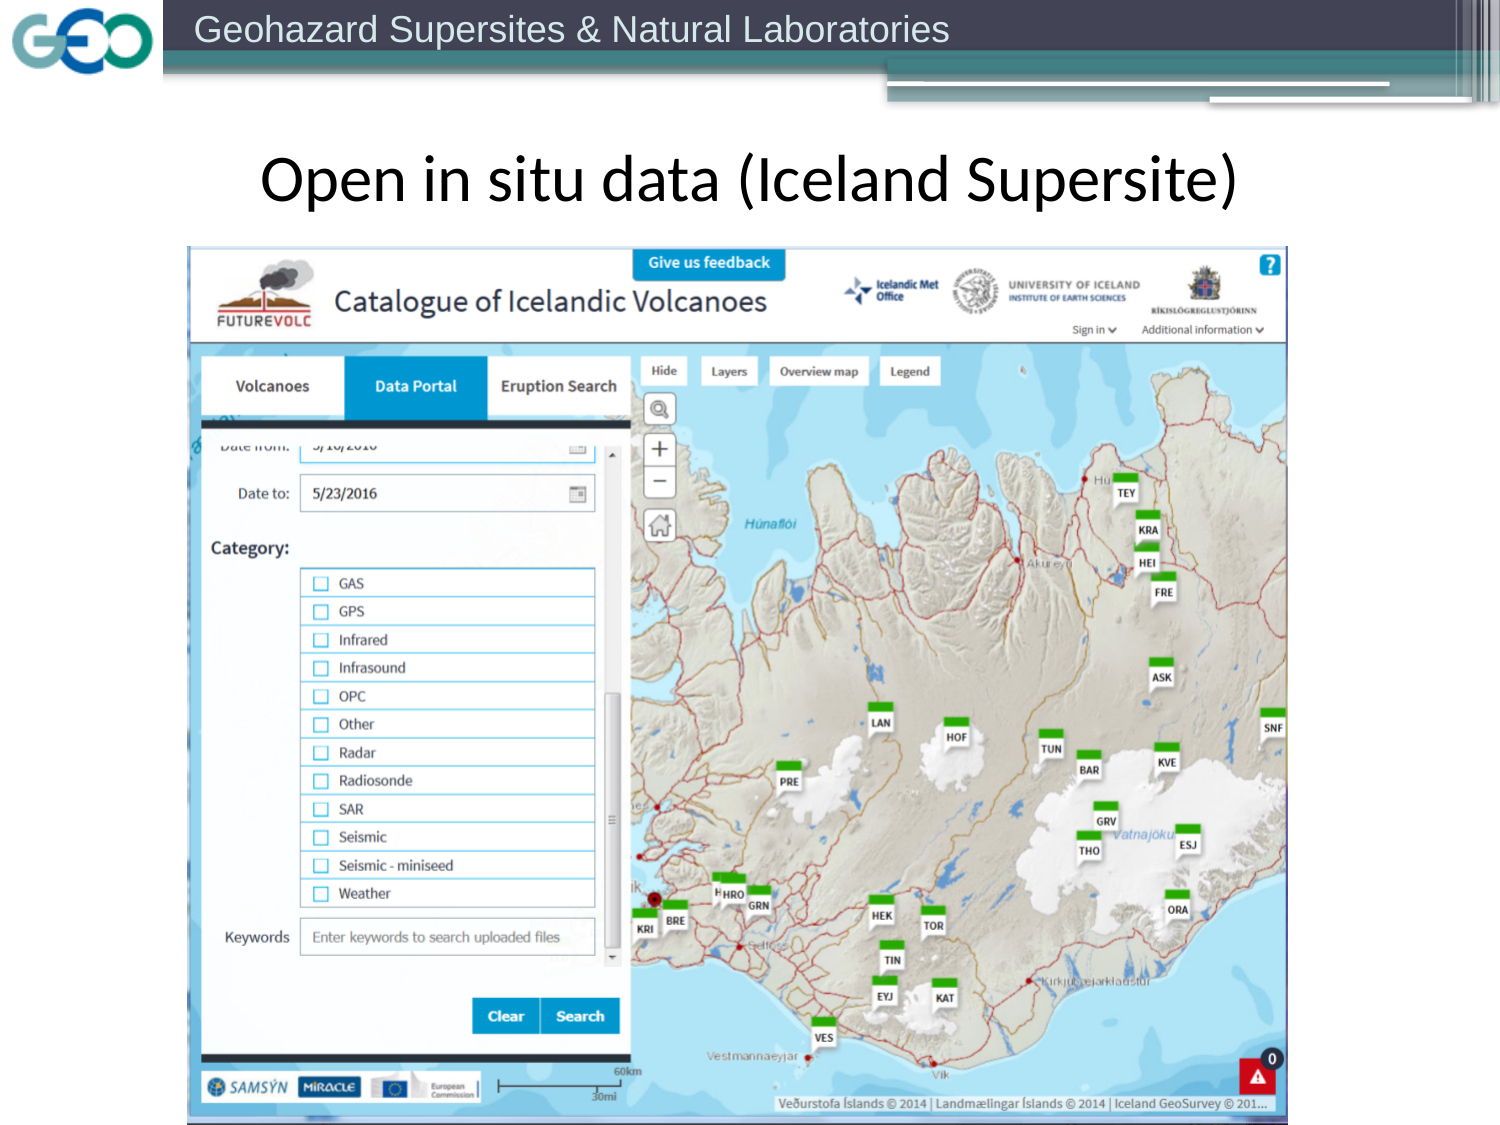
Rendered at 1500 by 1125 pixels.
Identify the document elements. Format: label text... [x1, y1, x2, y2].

title Open in situ data (Iceland Supersite) [75, 87, 1425, 263]
picture [0, 0, 163, 85]
picture [187, 246, 1288, 1125]
